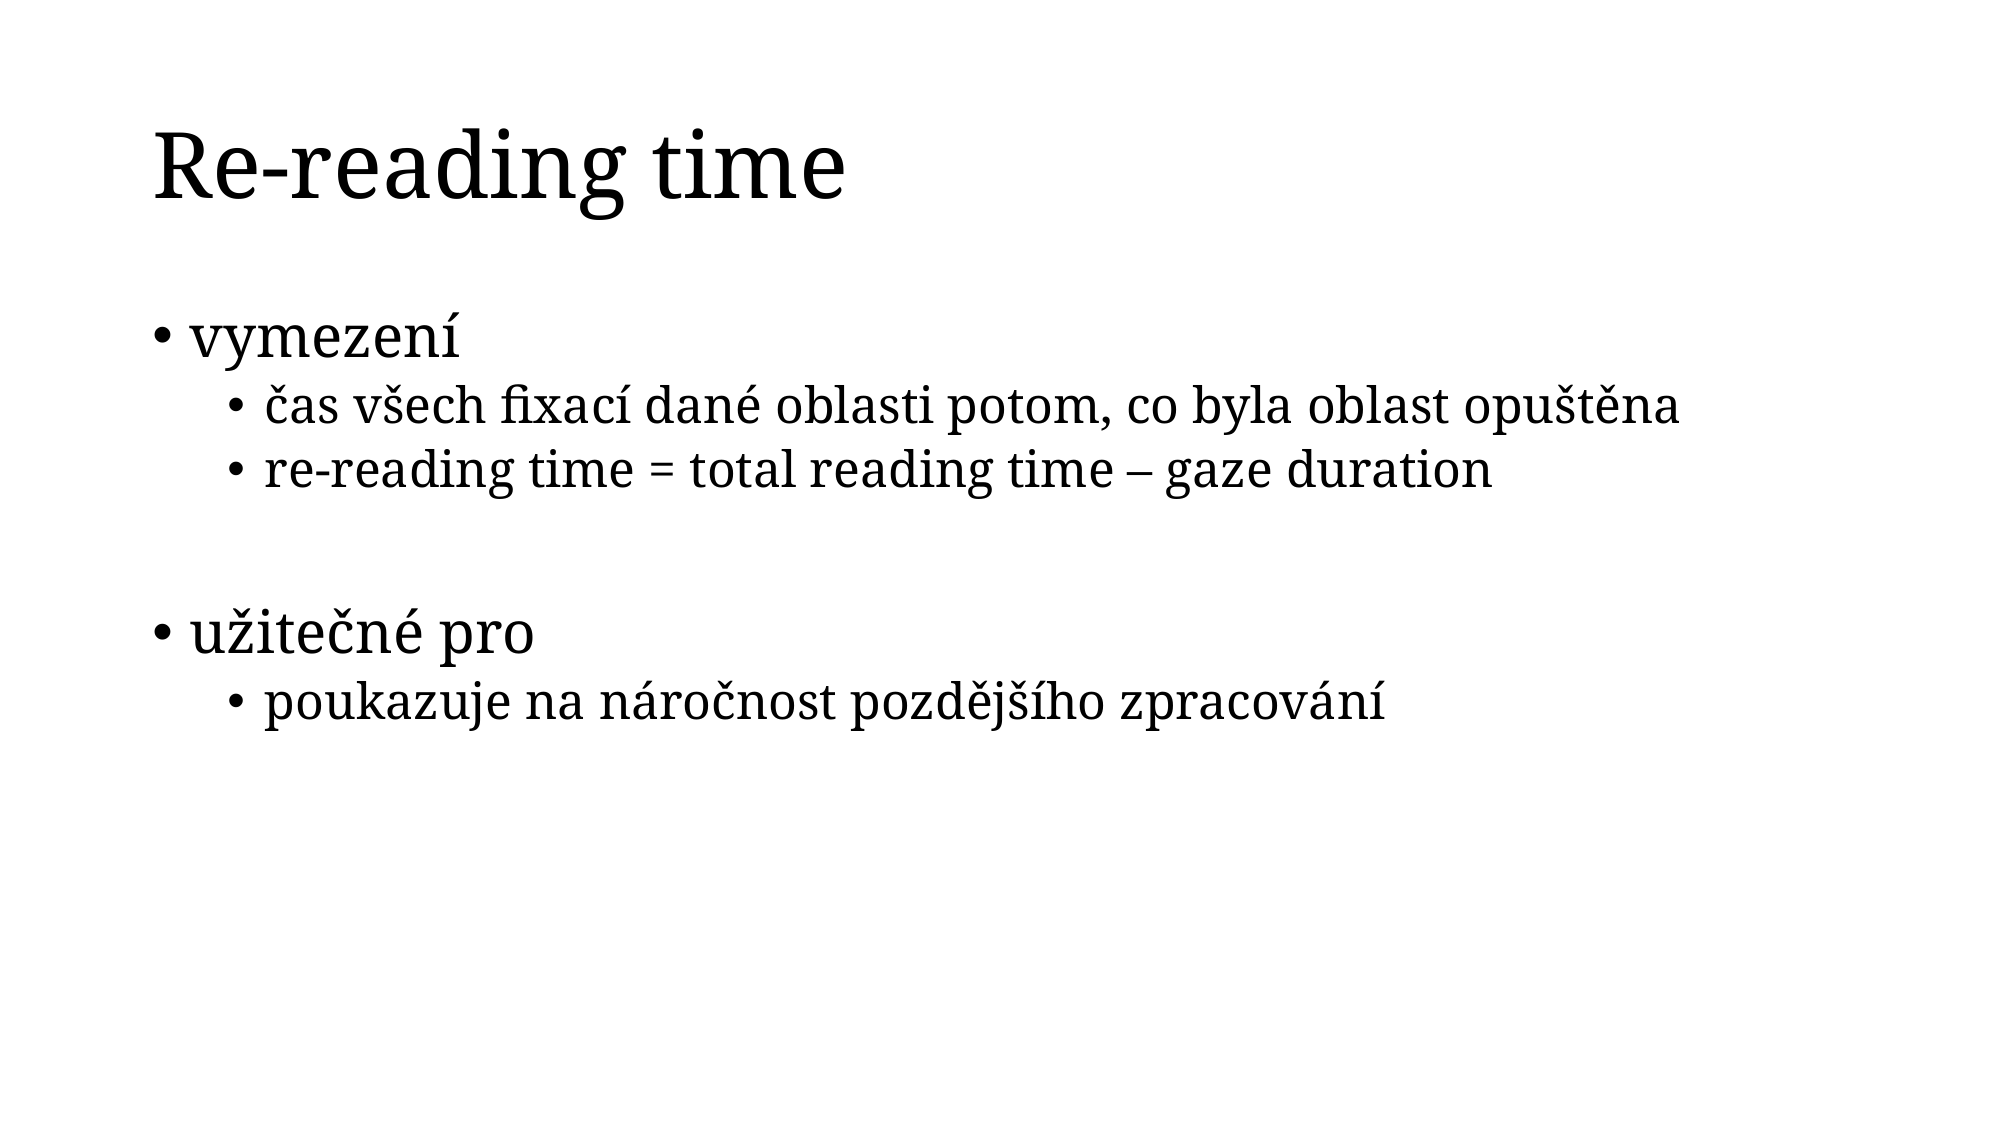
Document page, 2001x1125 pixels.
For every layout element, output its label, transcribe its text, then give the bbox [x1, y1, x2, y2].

title Re-reading time [137, 59, 1863, 278]
list vymezení čas všech fixací dané oblasti potom, co byla oblast opuštěna re-reading time = total reading time – gaze duration užitečné pro poukazuje na náročnost pozdějšího zpracování [137, 299, 1863, 1014]
